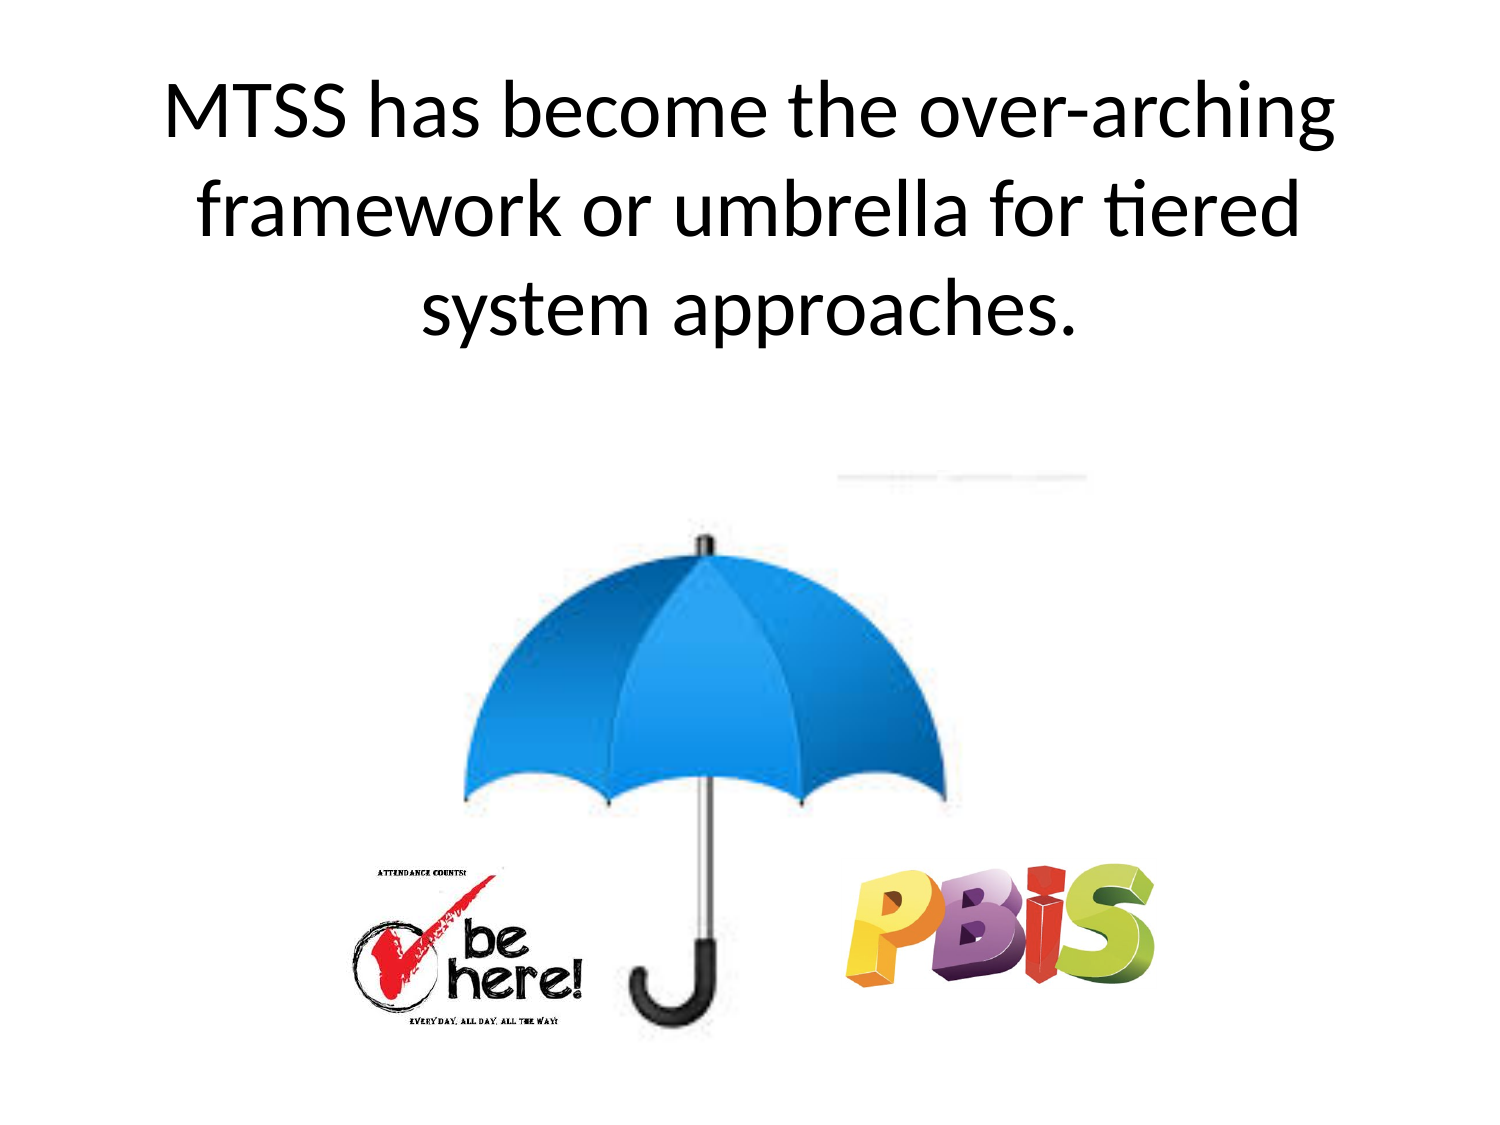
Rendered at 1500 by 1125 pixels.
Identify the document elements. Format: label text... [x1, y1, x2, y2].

title MTSS has become the over-arching framework or umbrella for tiered system approaches. [75, 45, 1425, 362]
picture [316, 470, 1157, 1096]
